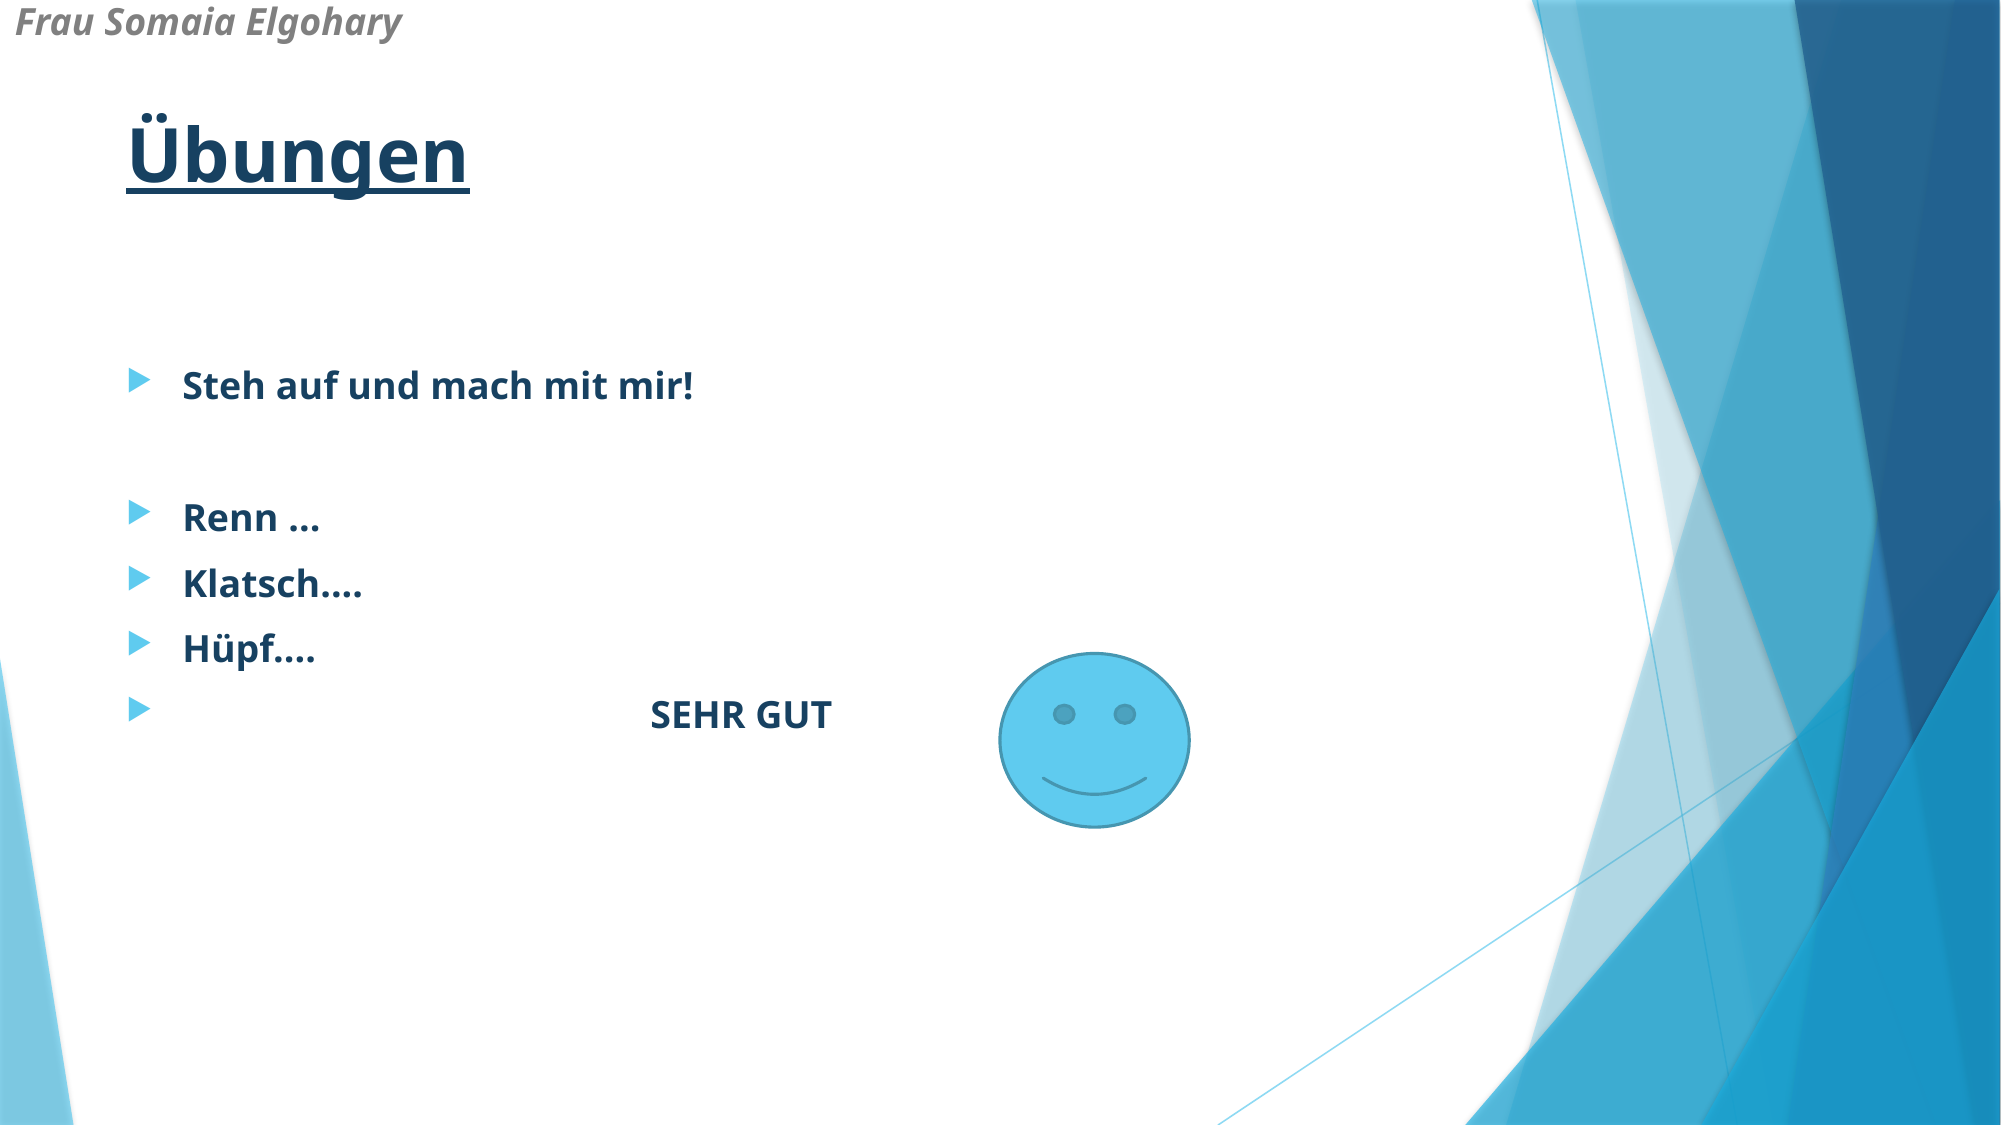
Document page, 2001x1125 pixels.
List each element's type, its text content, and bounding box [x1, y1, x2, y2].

title Übungen [111, 99, 1522, 317]
list Steh auf und mach mit mir! Renn ... Klatsch.... Hüpf.... SEHR GUT [111, 354, 1522, 992]
text_box [998, 651, 1191, 829]
